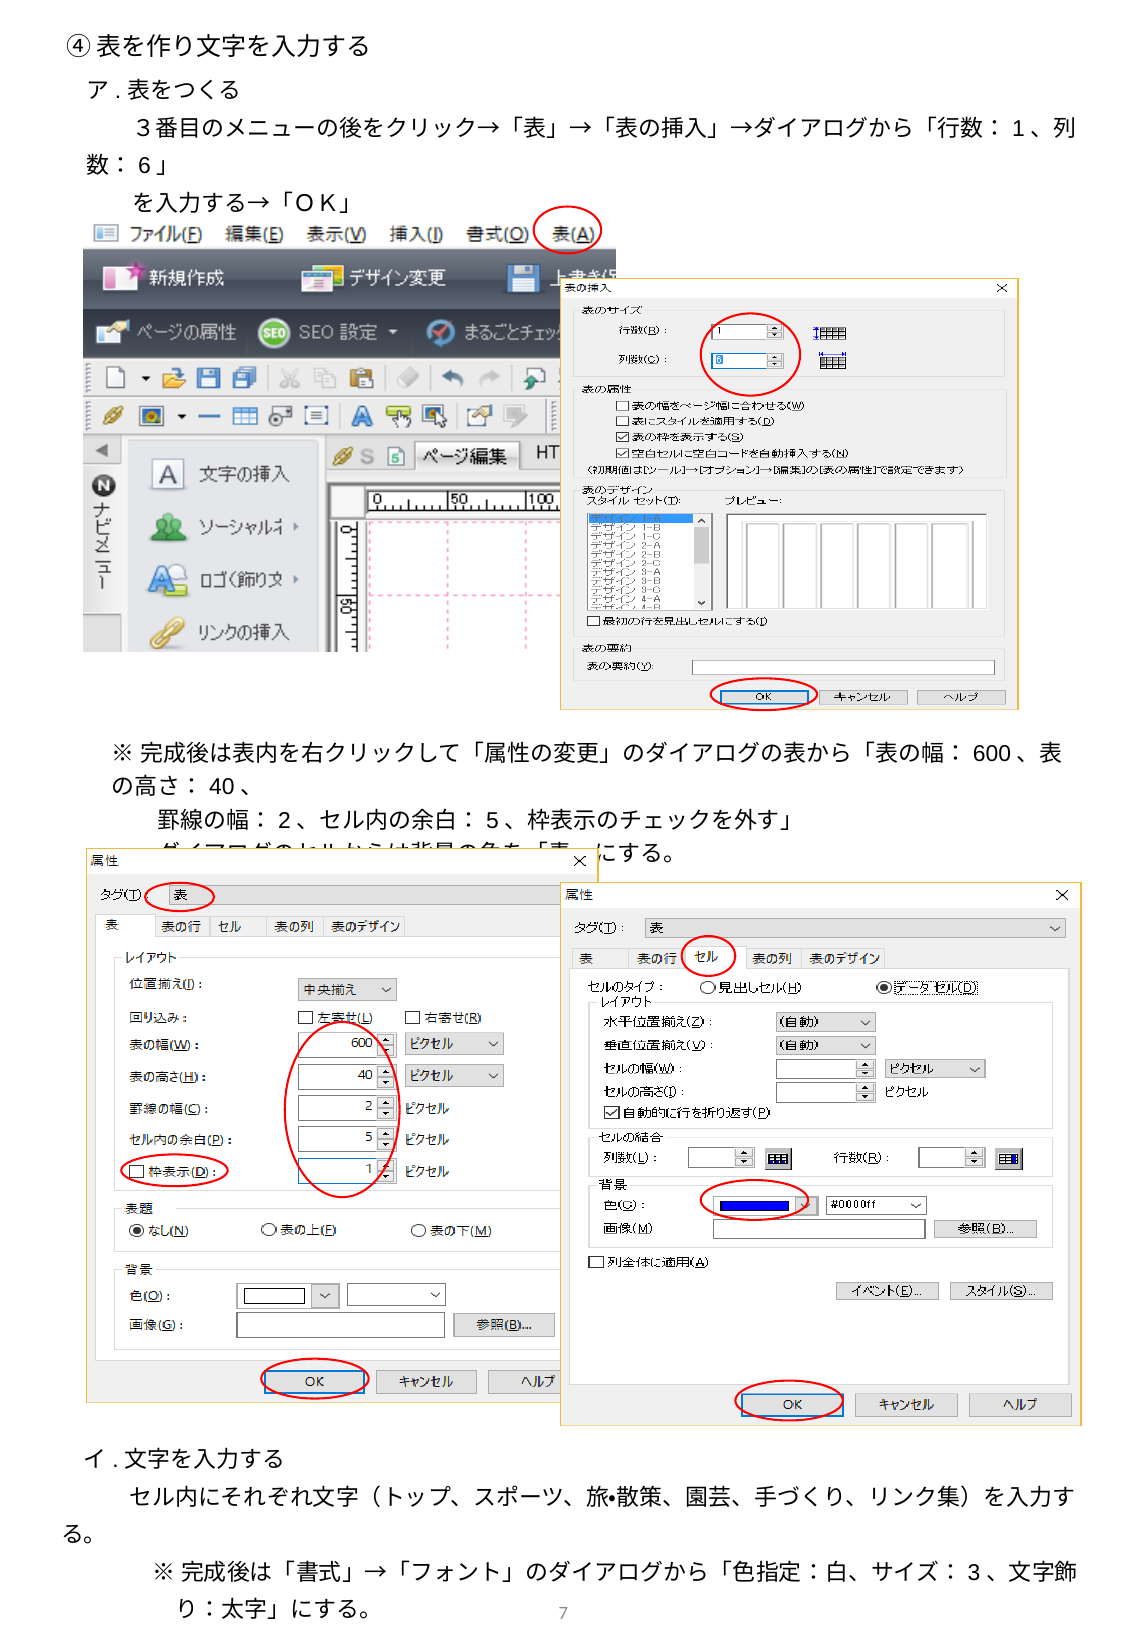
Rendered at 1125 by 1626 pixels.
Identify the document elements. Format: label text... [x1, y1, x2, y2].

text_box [83, 210, 616, 652]
text_box ④表を作り文字を入力する [51, 23, 1084, 68]
footer 7 [373, 1568, 754, 1625]
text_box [560, 278, 1019, 714]
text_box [86, 848, 599, 1403]
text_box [560, 882, 1082, 1426]
text_box ア.表をつくる ３番目のメニューの後をクリック→「表」→「表の挿入」→ダイアログから「行数：1、列数：6」 を入力する→「ＯＫ」 [71, 58, 1102, 224]
text_box [547, 205, 588, 210]
text_box ※完成後は表内を右クリックして「属性の変更」のダイアログの表から「表の幅：600、表の高さ：40、 罫線の幅：2、セル内の余白：5、枠表示のチェックを外す」 ダイアログのセルからは背景の色を「青」にする。 [0, 725, 1081, 874]
text_box イ.文字を入力する セル内にそれぞれ文字（トップ、スポーツ、旅・散策、園芸、手づくり、リンク集）を入力する。 ※完成後は「書式」→「フォント」のダイアログから「色指定：白、サイズ：3、文字飾り：太字」にする。 [46, 1427, 1102, 1625]
